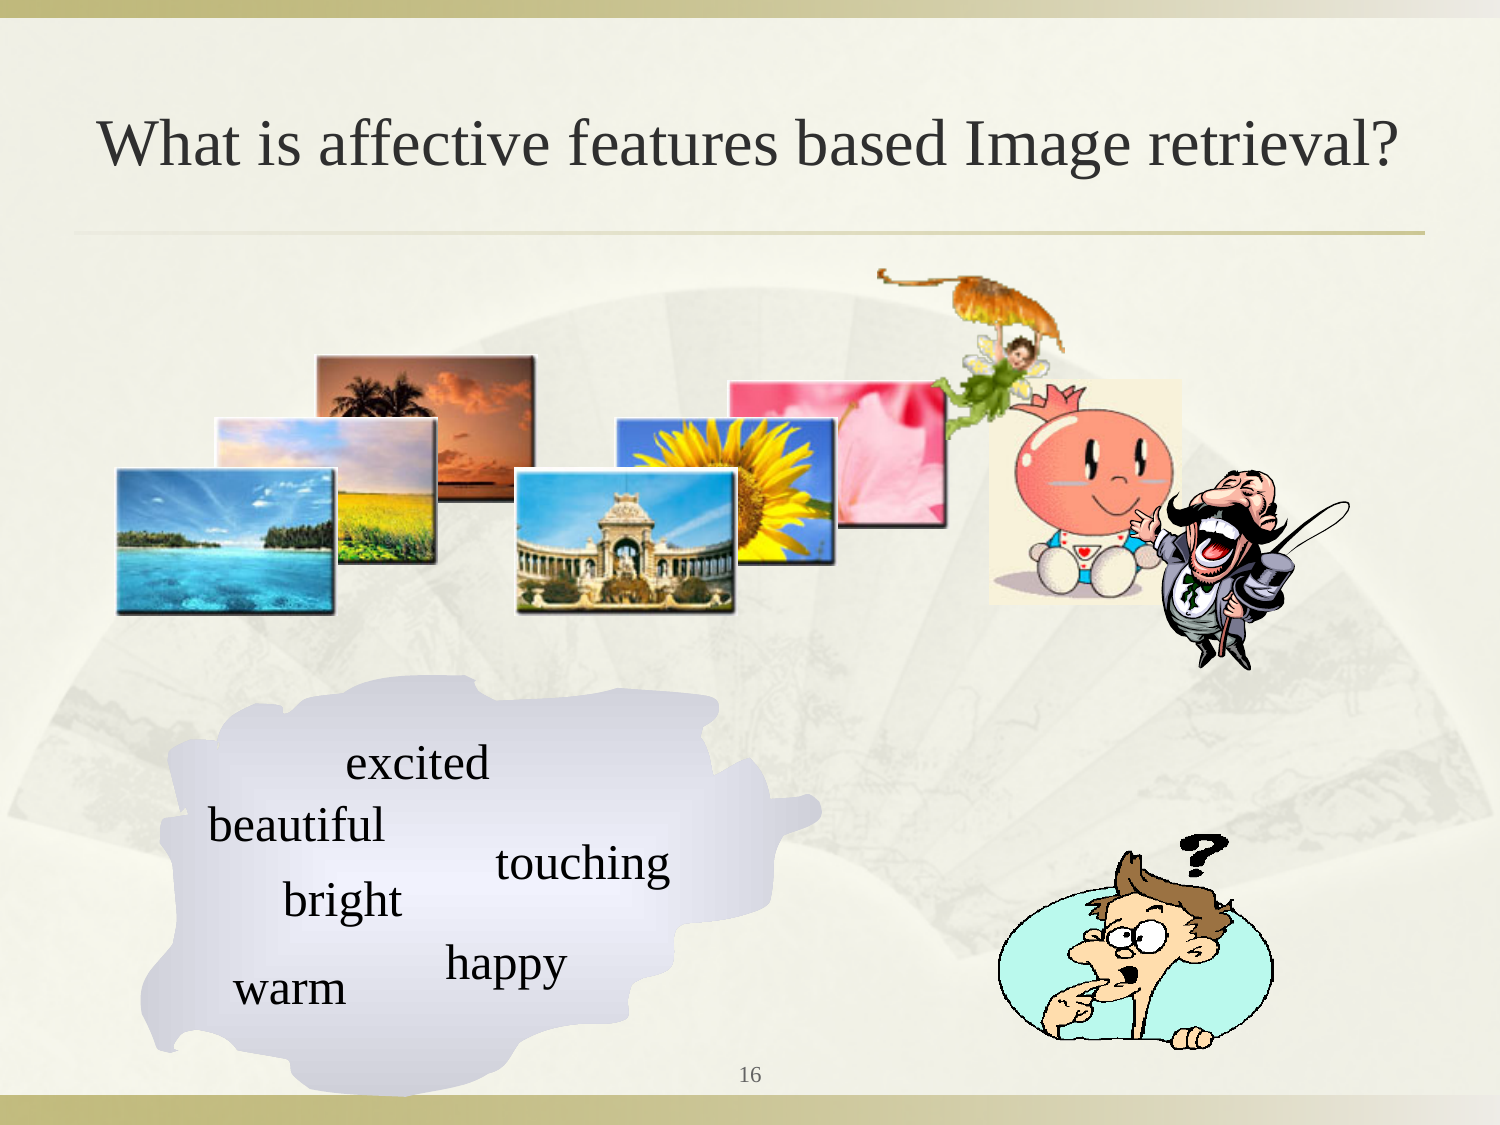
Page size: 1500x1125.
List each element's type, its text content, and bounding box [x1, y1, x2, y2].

picture [997, 833, 1274, 1051]
title What is affective features based Image retrieval? [75, 45, 1425, 233]
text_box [876, 266, 1353, 674]
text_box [135, 669, 823, 1098]
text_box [514, 379, 872, 617]
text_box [114, 354, 538, 616]
